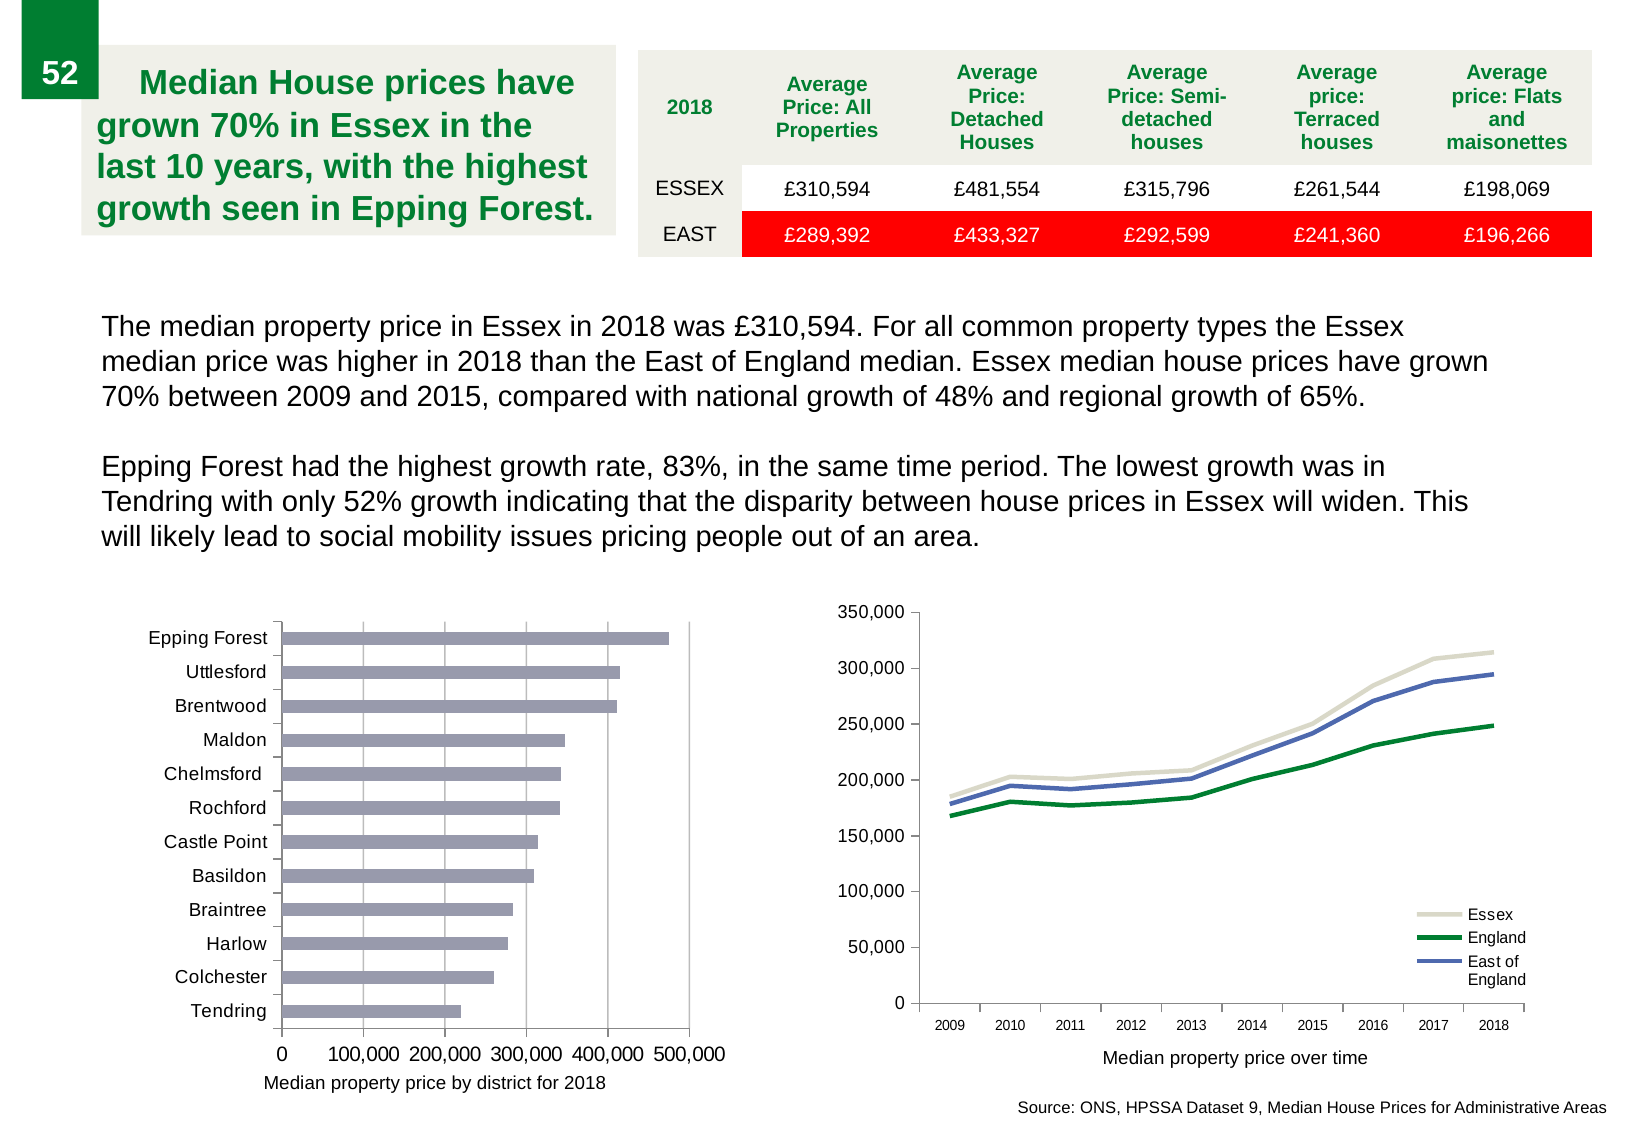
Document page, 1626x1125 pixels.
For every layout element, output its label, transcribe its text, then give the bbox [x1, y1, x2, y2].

title Median House prices have grown 70% in Essex in the last 10 years, with the highest growth seen in Epping Forest. [81, 44, 616, 236]
table_header Average Price: All Properties [742, 50, 912, 165]
table_header Average Price: Semi-detached houses [1082, 50, 1252, 165]
table_cell EAST [638, 211, 742, 257]
table_cell £198,069 [1422, 165, 1592, 211]
table_header Average price: Terraced houses [1252, 50, 1422, 165]
table_cell £292,599 [1082, 211, 1252, 257]
text_box Source: ONS, HPSSA Dataset 9, Median House Prices for Administrative Areas [941, 1089, 1623, 1125]
chart [136, 612, 738, 1077]
table_cell £310,594 [742, 165, 912, 211]
slide_number 52 [21, 0, 99, 100]
table_cell £241,360 [1252, 211, 1422, 257]
table_header Average price: Flats and maisonettes [1422, 50, 1592, 165]
table_cell £261,544 [1252, 165, 1422, 211]
table_cell £289,392 [742, 211, 912, 257]
table_cell £196,266 [1422, 211, 1592, 257]
table_cell £481,554 [912, 165, 1082, 211]
text_box Median property price by district for 2018 [249, 1063, 800, 1101]
table_cell ESSEX [638, 165, 742, 211]
table_header Average Price: Detached Houses [912, 50, 1082, 165]
table_cell £433,327 [912, 211, 1082, 257]
text_box Median property price over time [1087, 1047, 1401, 1076]
table_cell £315,796 [1082, 165, 1252, 211]
chart [837, 562, 1538, 1039]
list The median property price in Essex in 2018 was £310,594. For all common property types the Essex median price was higher in 2018 than the East of England median. Essex median house prices have grown 70% between 2009 and 2015, compared with national growth of 48% and regional growth of 65%. Epping Forest had the highest growth rate, 83%, in the same time period. The lowest growth was in Tendring with only 52% growth indicating that the disparity between house prices in Essex will widen. This will likely lead to social mobility issues pricing people out of an area. [86, 299, 1514, 613]
table_header 2018 [638, 50, 742, 165]
